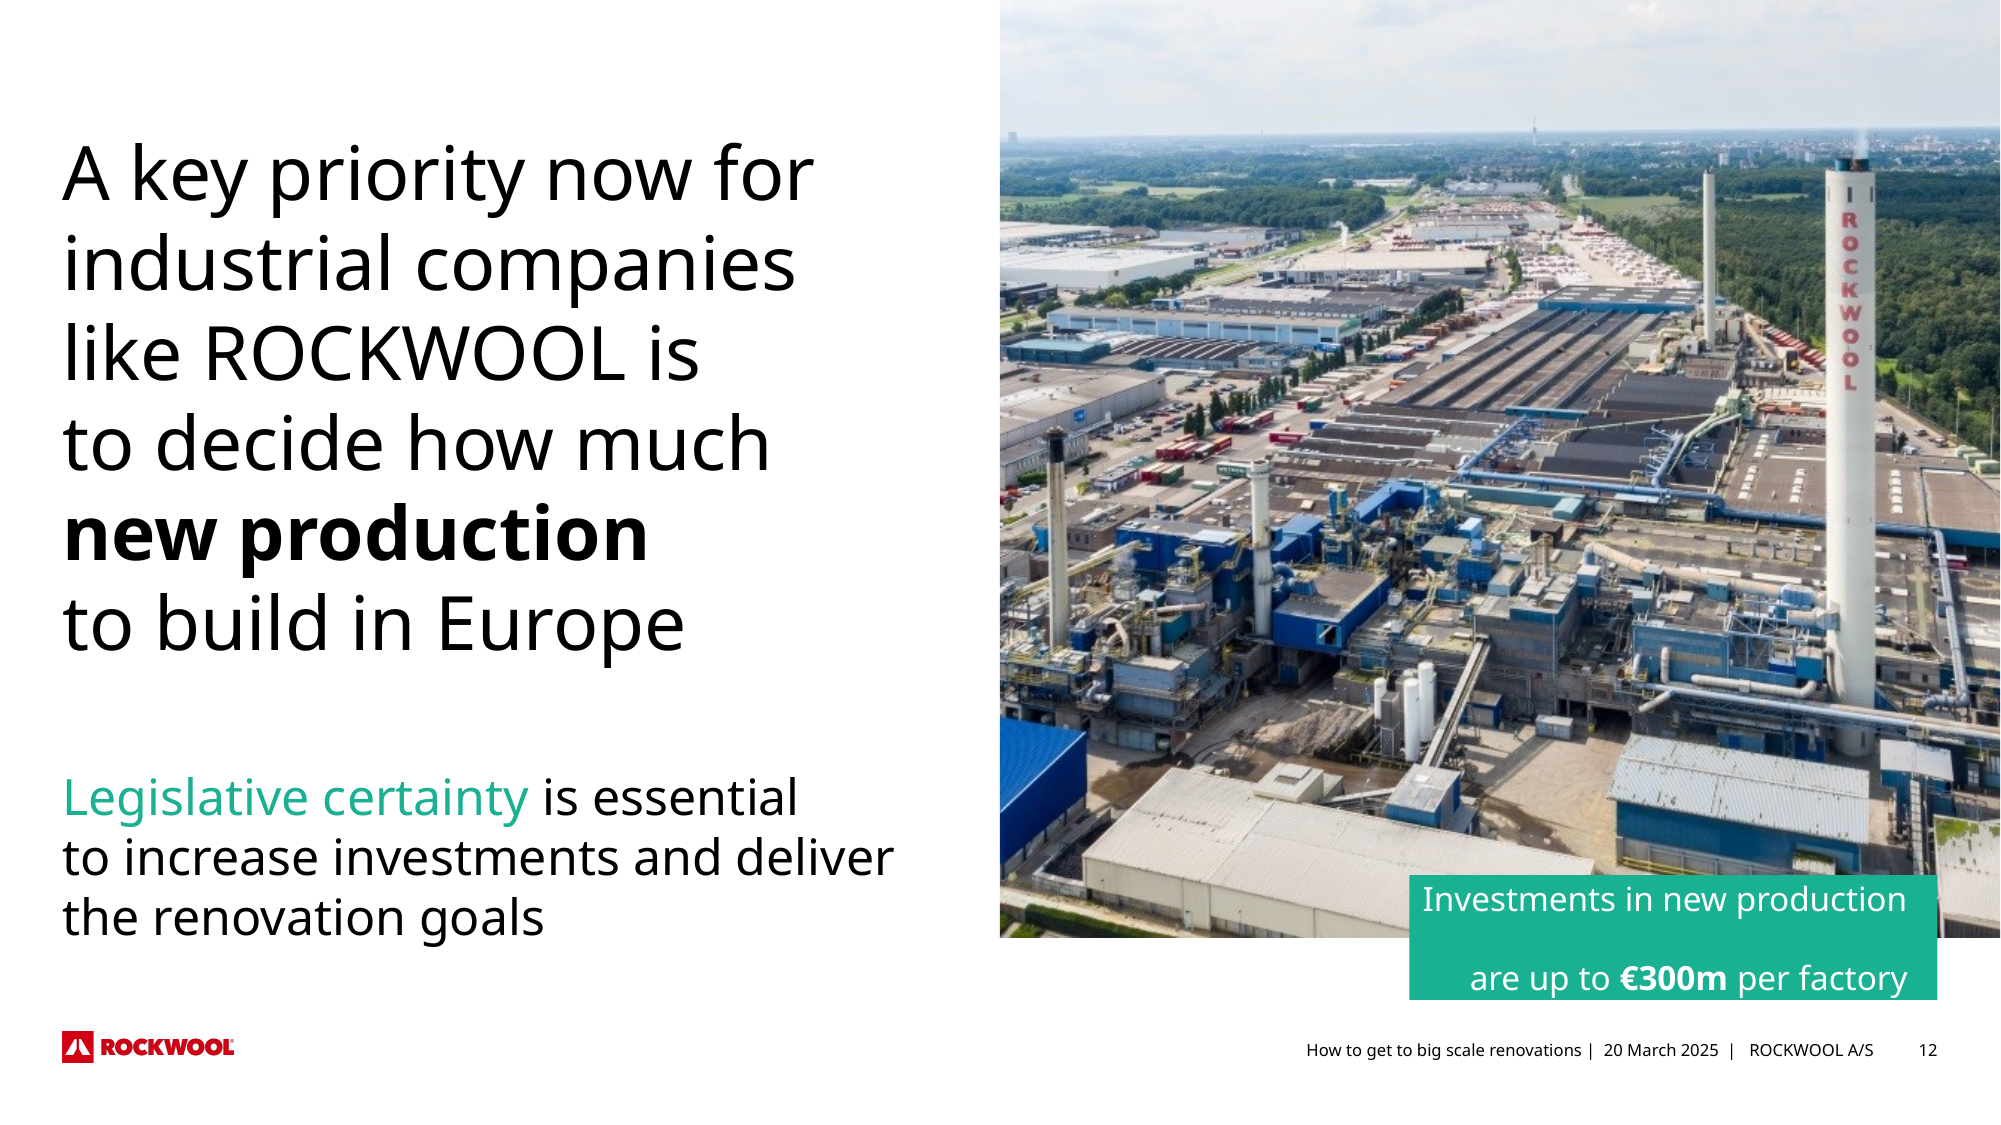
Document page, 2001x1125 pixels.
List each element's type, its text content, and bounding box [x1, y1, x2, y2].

picture [999, 0, 2001, 938]
picture [62, 1031, 234, 1063]
text_box Investments in new production are up to €300m per factory​ [1409, 938, 1938, 1000]
list A key priority now for industrial companies like ROCKWOOL is to decide how much new production to build in Europe Legislative certainty is essential to increase investments and deliver the renovation goals [62, 125, 999, 786]
slide_number 12 [1875, 1000, 1938, 1063]
footer How to get to big scale renovations | 20 March 2025 | ROCKWOOL A/S [375, 999, 1875, 1063]
